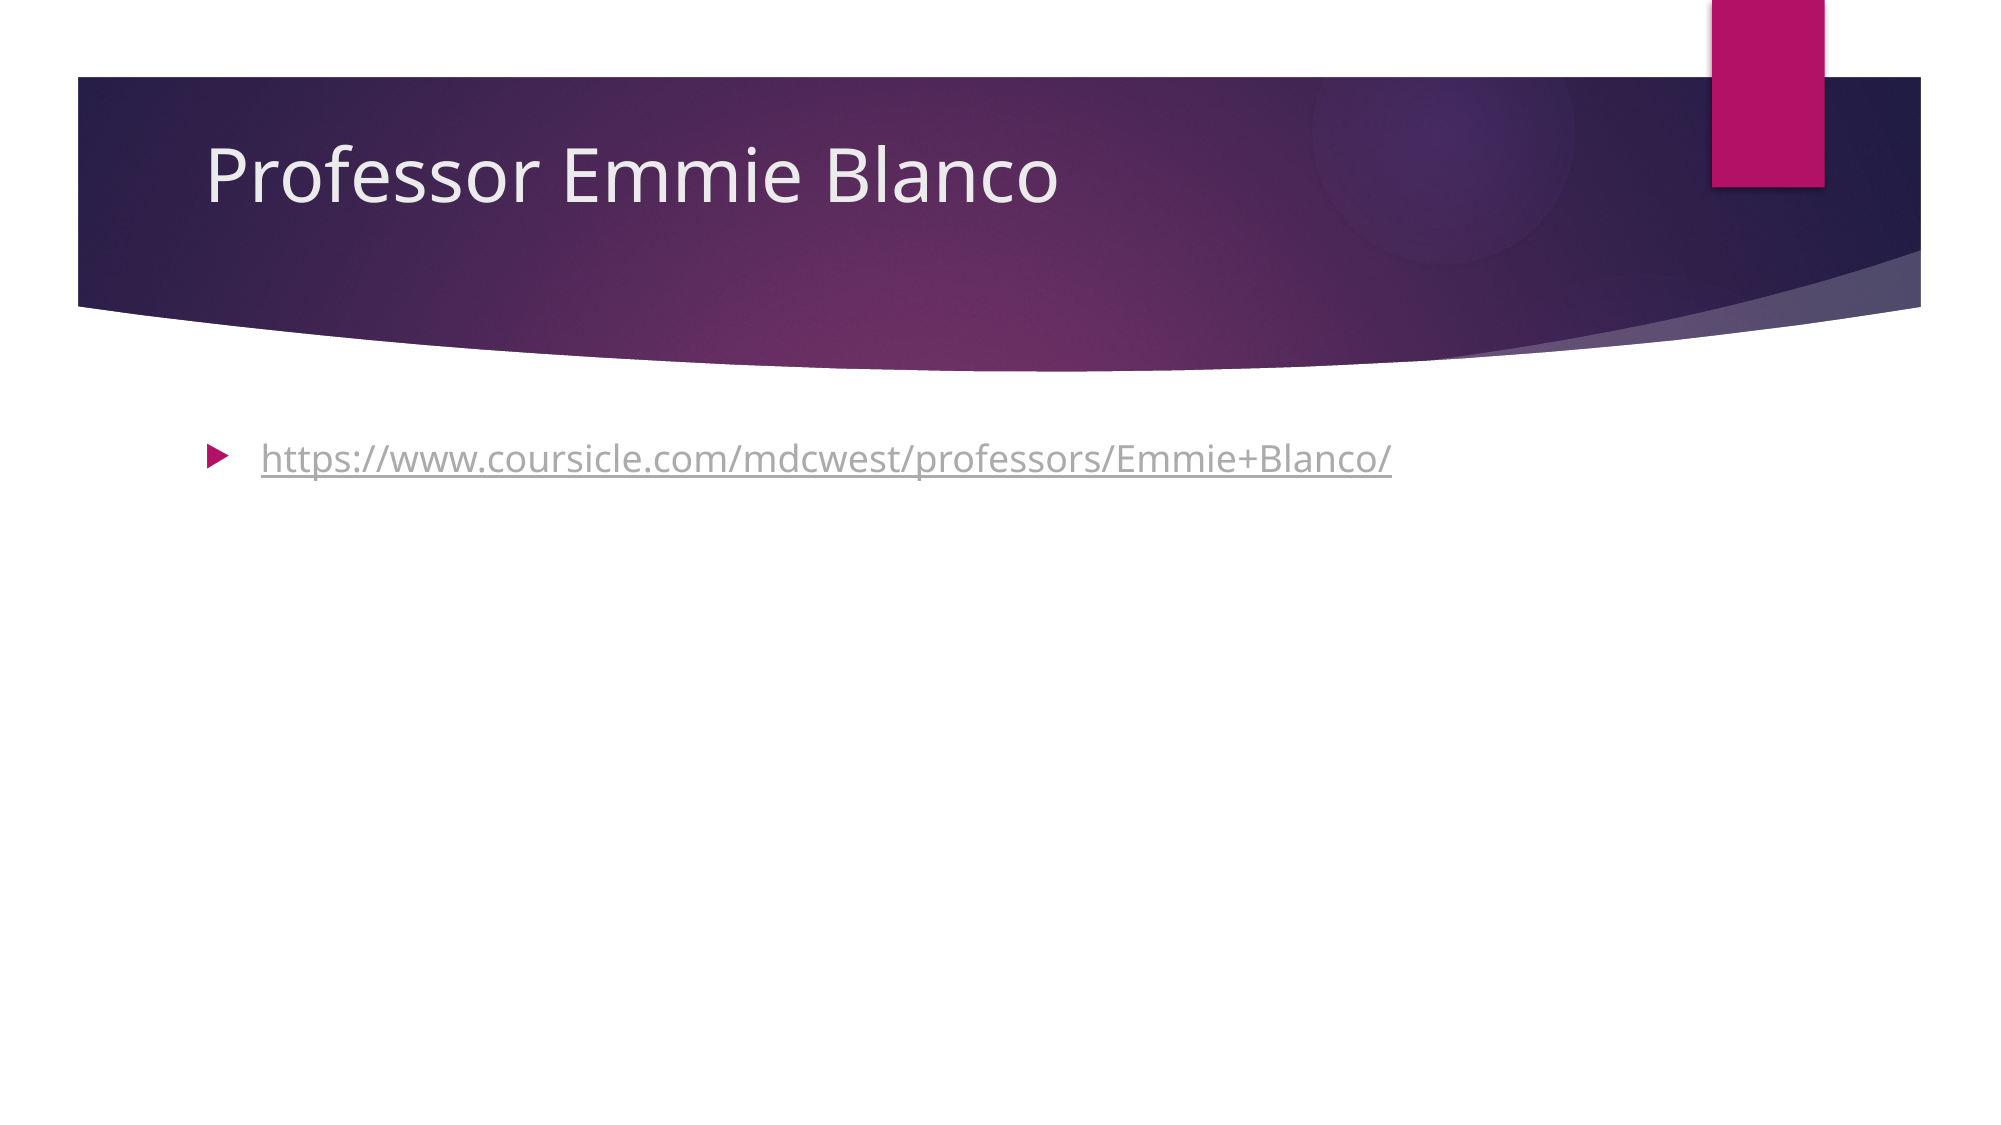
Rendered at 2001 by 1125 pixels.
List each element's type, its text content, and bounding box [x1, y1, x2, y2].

title Professor Emmie Blanco [189, 159, 1627, 276]
list https://www.coursicle.com/mdcwest/professors/Emmie+Blanco/ [189, 427, 1638, 988]
